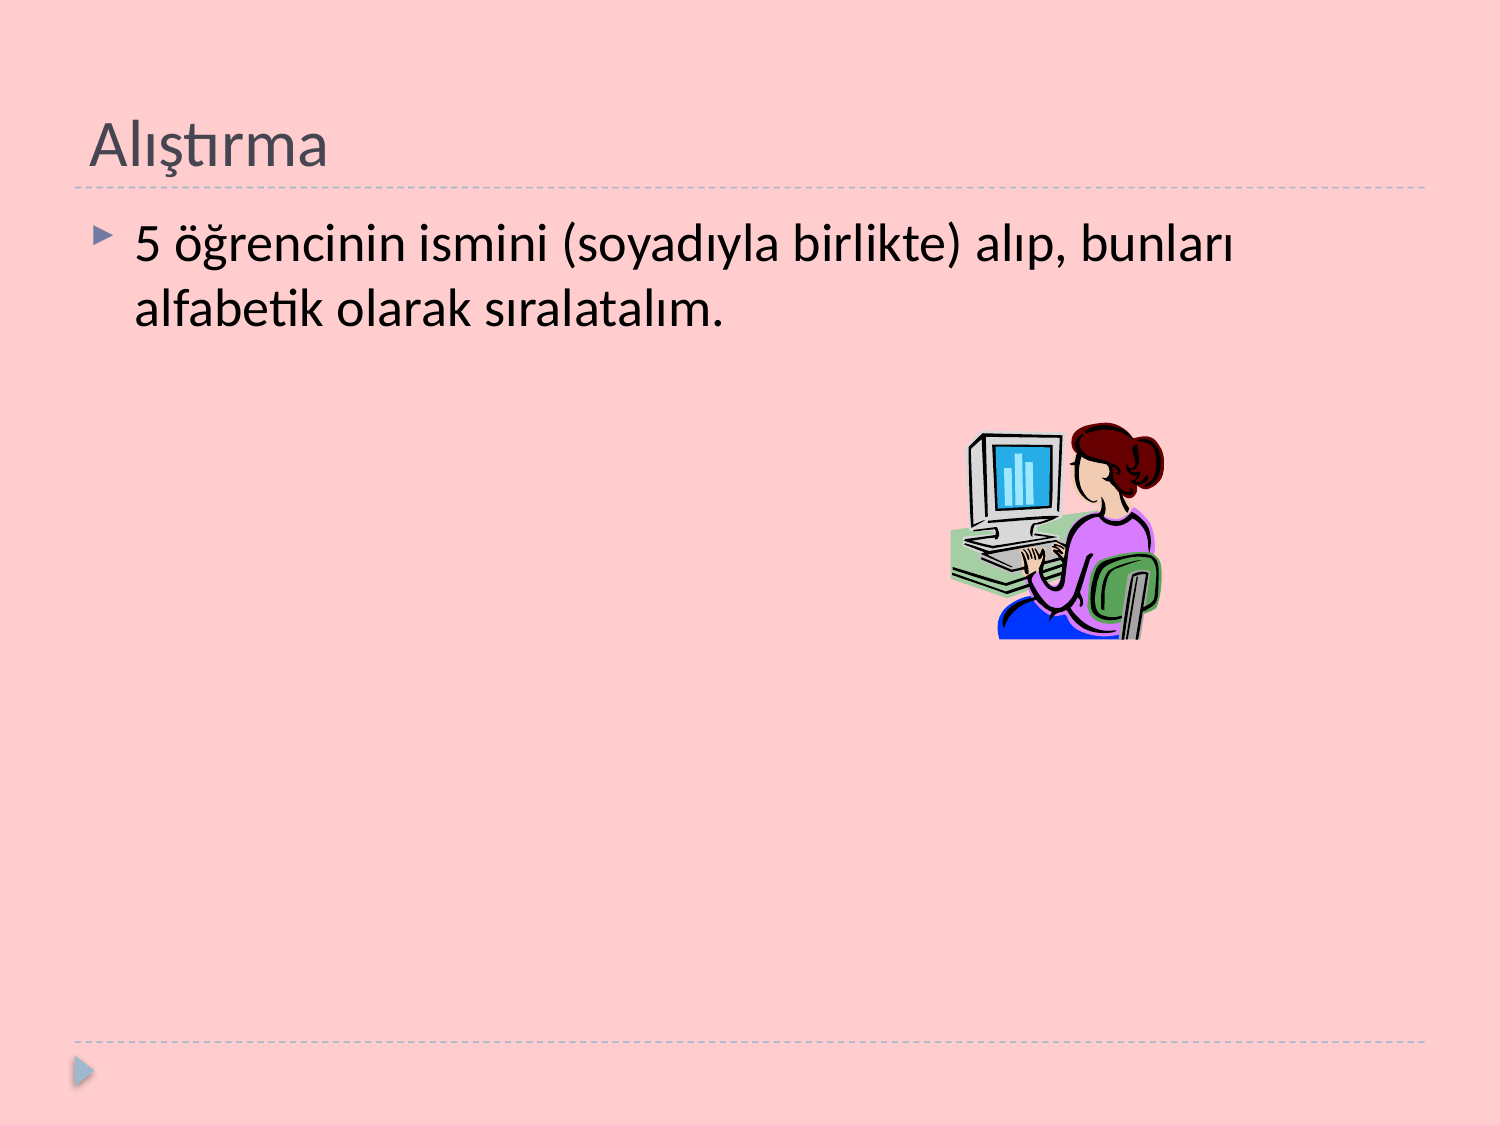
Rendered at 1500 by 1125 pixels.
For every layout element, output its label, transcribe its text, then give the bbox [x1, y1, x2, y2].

title Alıştırma [75, 24, 1425, 188]
picture [948, 421, 1165, 642]
list 5 öğrencinin ismini (soyadıyla birlikte) alıp, bunları alfabetik olarak sıralatalım. [75, 200, 1425, 1010]
